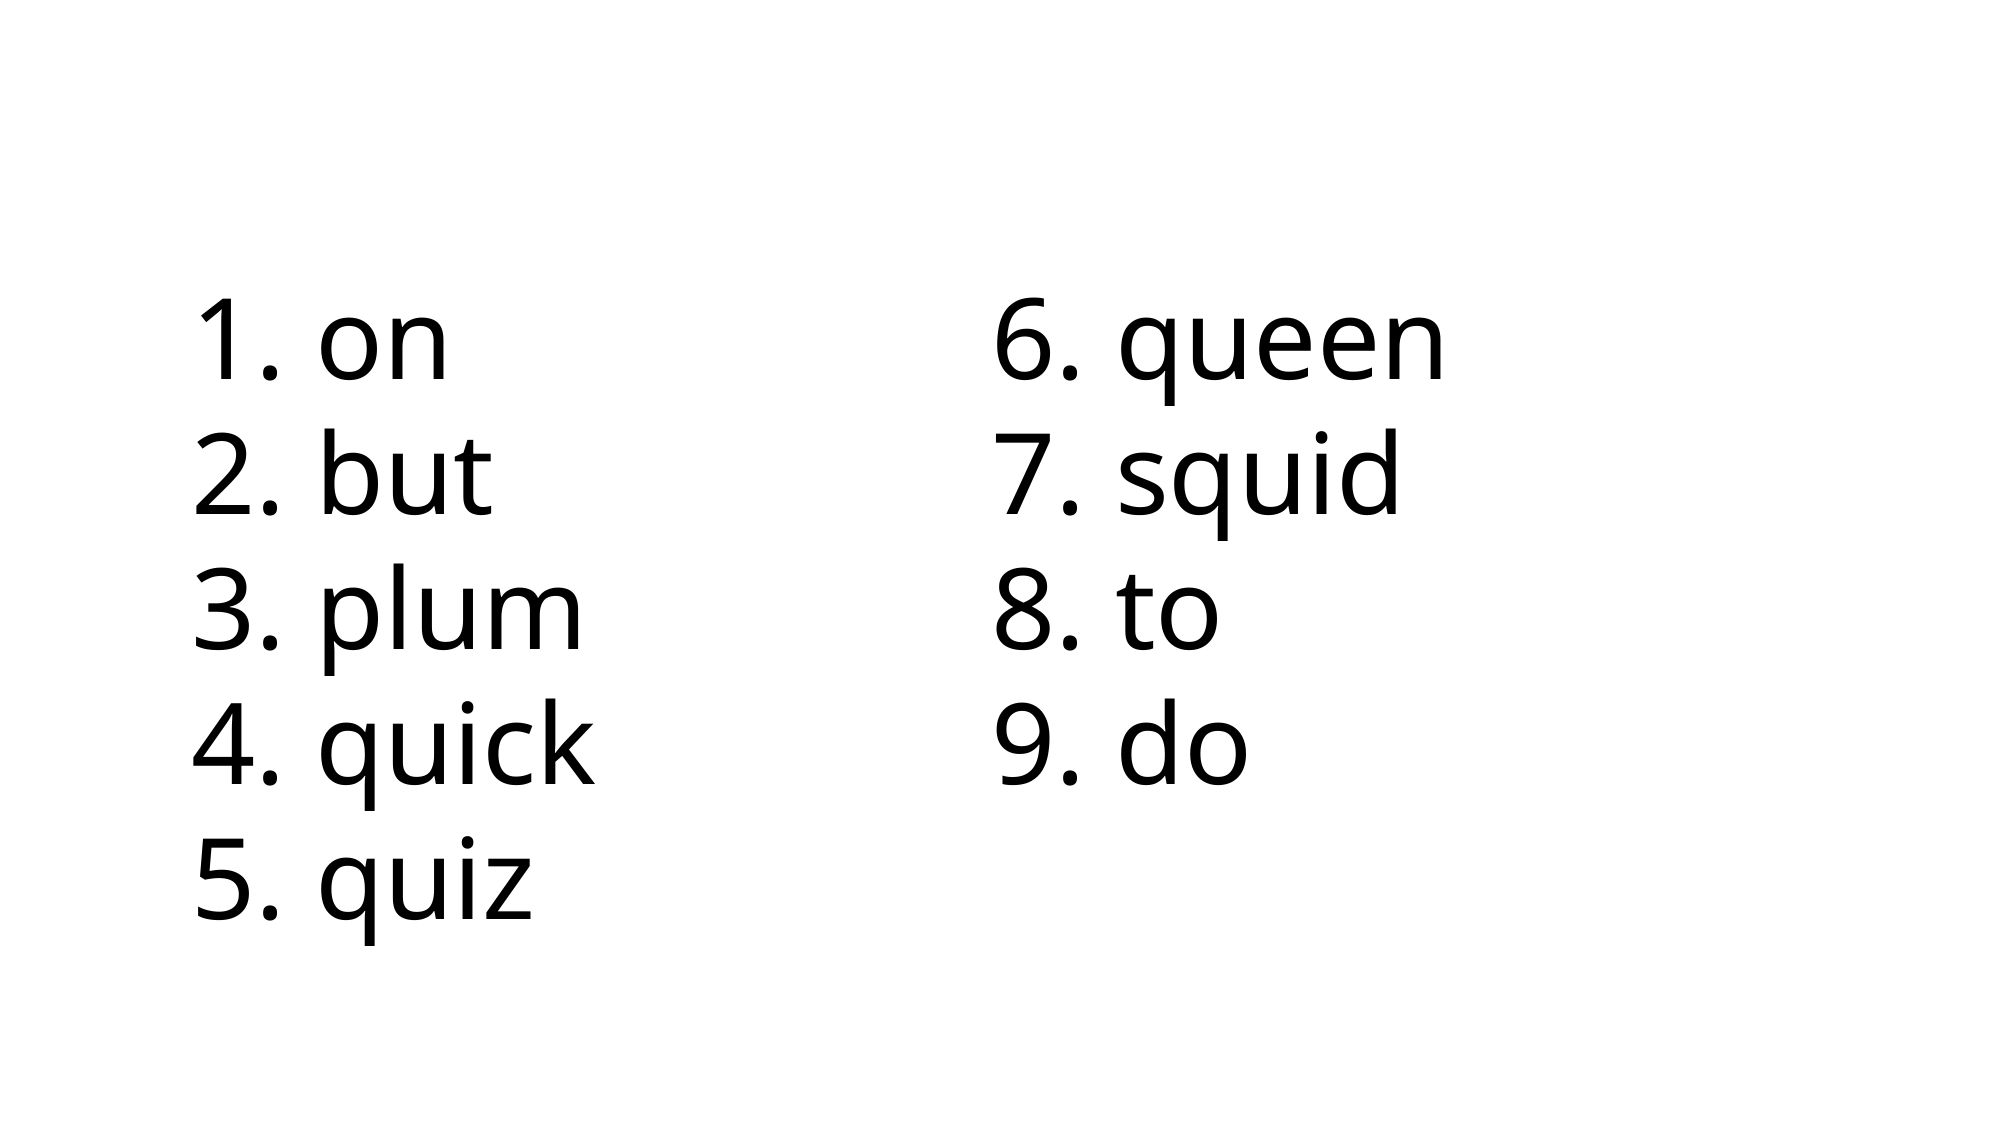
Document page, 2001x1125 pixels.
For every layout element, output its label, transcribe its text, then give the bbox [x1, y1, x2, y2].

text_box 6. queen 7. squid 8. to 9. do [976, 259, 2000, 815]
text_box on but plum quick quiz [176, 259, 872, 995]
